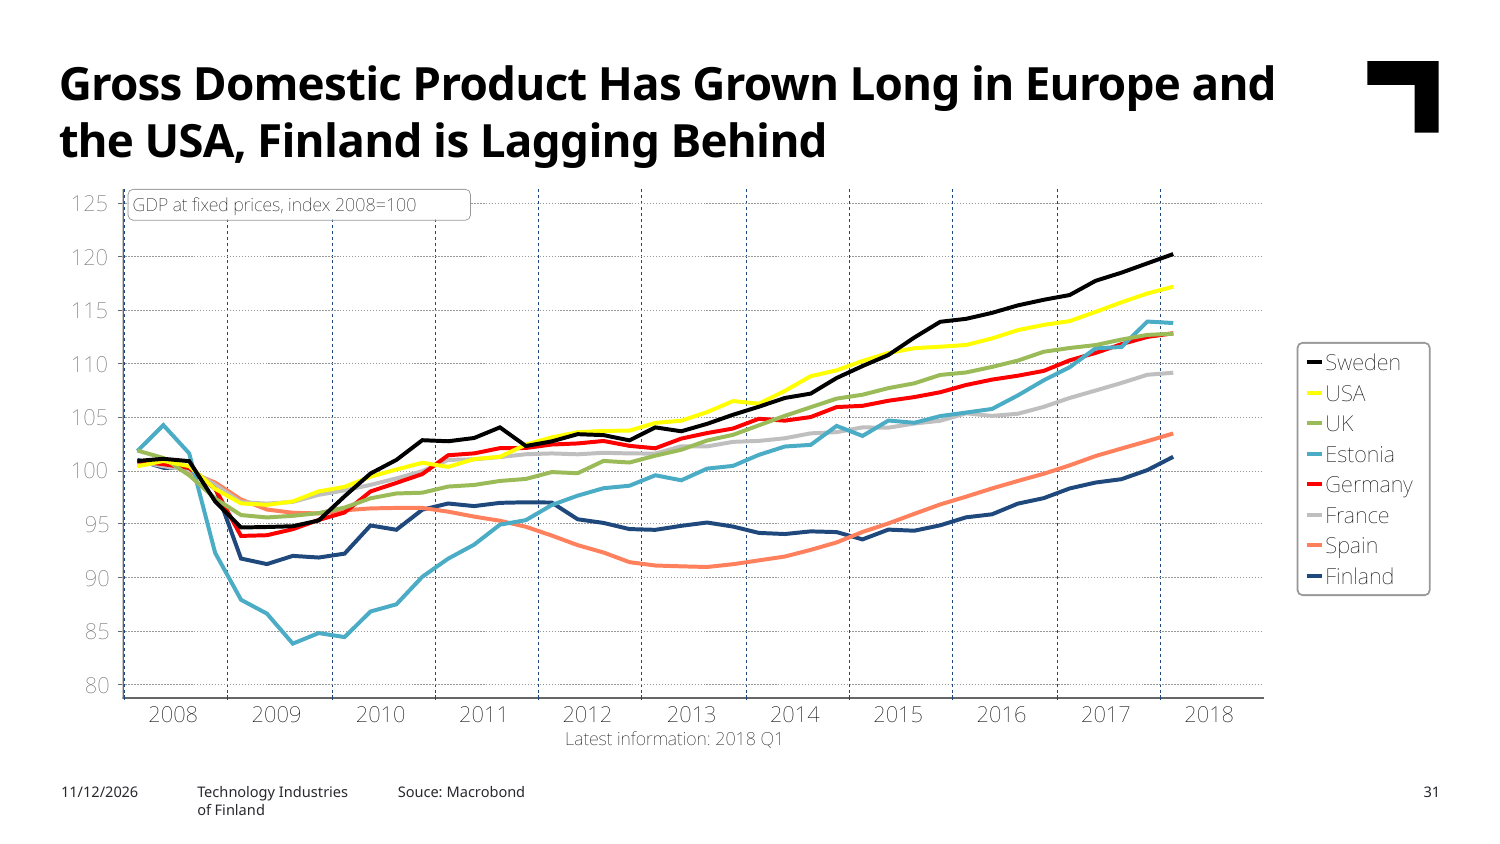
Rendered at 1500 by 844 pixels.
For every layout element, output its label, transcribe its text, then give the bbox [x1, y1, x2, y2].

list Gross Domestic Product Has Grown Long in Europe and the USA, Finland is Lagging Behind [41, 46, 1353, 153]
list Souce: Macrobond [453, 775, 871, 803]
slide_number 31 [1313, 775, 1456, 803]
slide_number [46, 775, 197, 803]
footer Technology Industries of Finland [197, 775, 453, 803]
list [62, 180, 1439, 763]
